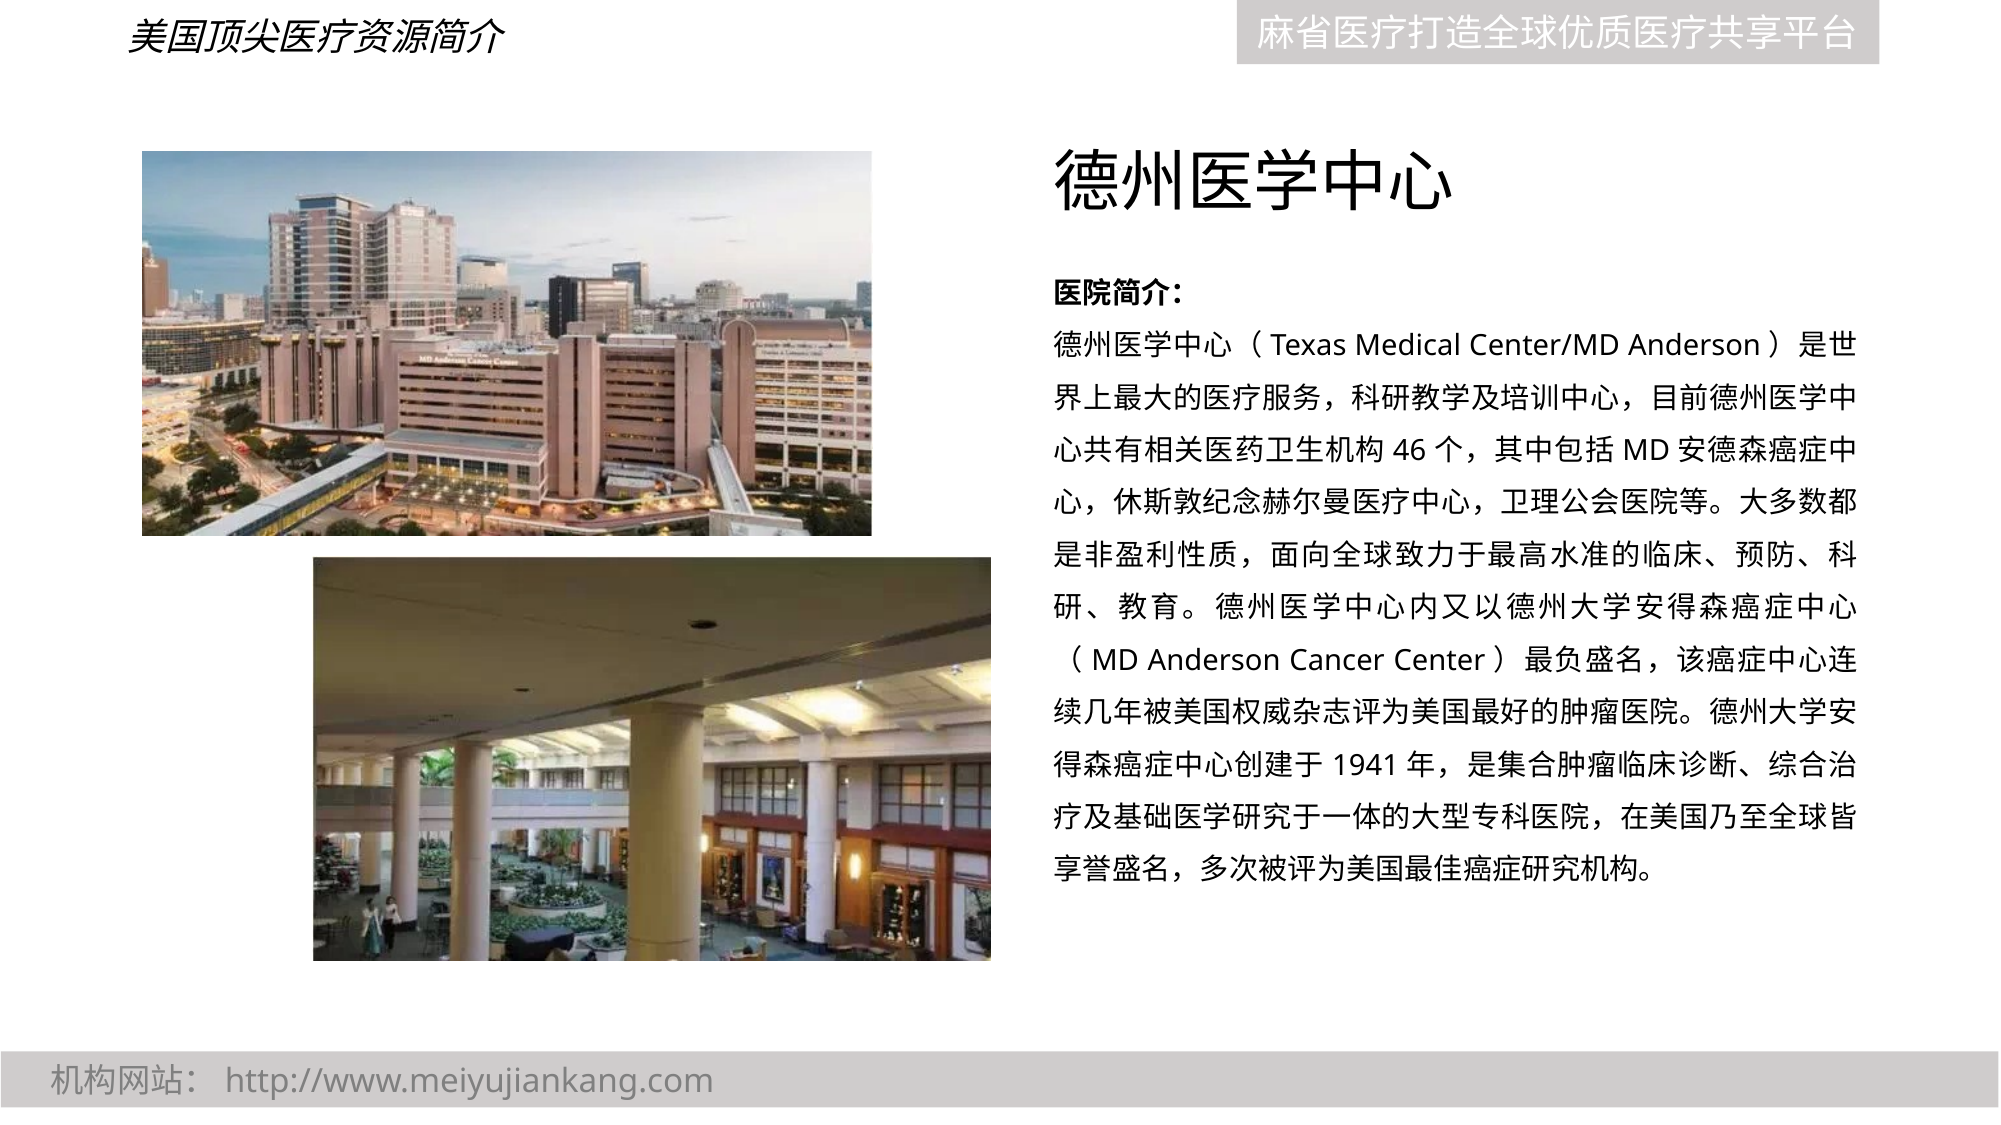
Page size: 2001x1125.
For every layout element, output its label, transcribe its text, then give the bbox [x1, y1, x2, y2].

picture [142, 151, 873, 536]
text_box 美国顶尖医疗资源简介 [112, 5, 528, 65]
text_box 德州医学中心 [1039, 118, 1588, 249]
text_box 机构网站：http://www.meiyujiankang.com [35, 1051, 731, 1107]
picture [312, 556, 991, 961]
text_box 麻省医疗打造全球优质医疗共享平台 [1242, 1, 1873, 61]
text_box [1236, 0, 1880, 65]
text_box [0, 1050, 1999, 1108]
text_box 医院简介： 德州医学中心（Texas Medical Center/MD Anderson）是世界上最大的医疗服务，科研教学及培训中心，目前德州医学中心共有相关医药卫生机构46个，其中包括MD安德森癌症中心，休斯敦纪念赫尔曼医疗中心，卫理公会医院等。大多数都是非盈利性质，面向全球致力于最高水准的临床、预防、科研、教育。德州医学中心内又以德州大学安得森癌症中心（MD Anderson Cancer Center）最负盛名，该癌症中心连续几年被美国权威杂志评为美国最好的肿瘤医院。德州大学安得森癌症中心创建于1941年，是集合肿瘤临床诊断、综合治疗及基础医学研究于一体的大型专科医院，在美国乃至全球皆享誉盛名，多次被评为美国最佳癌症研究机构。 [1039, 249, 1873, 894]
